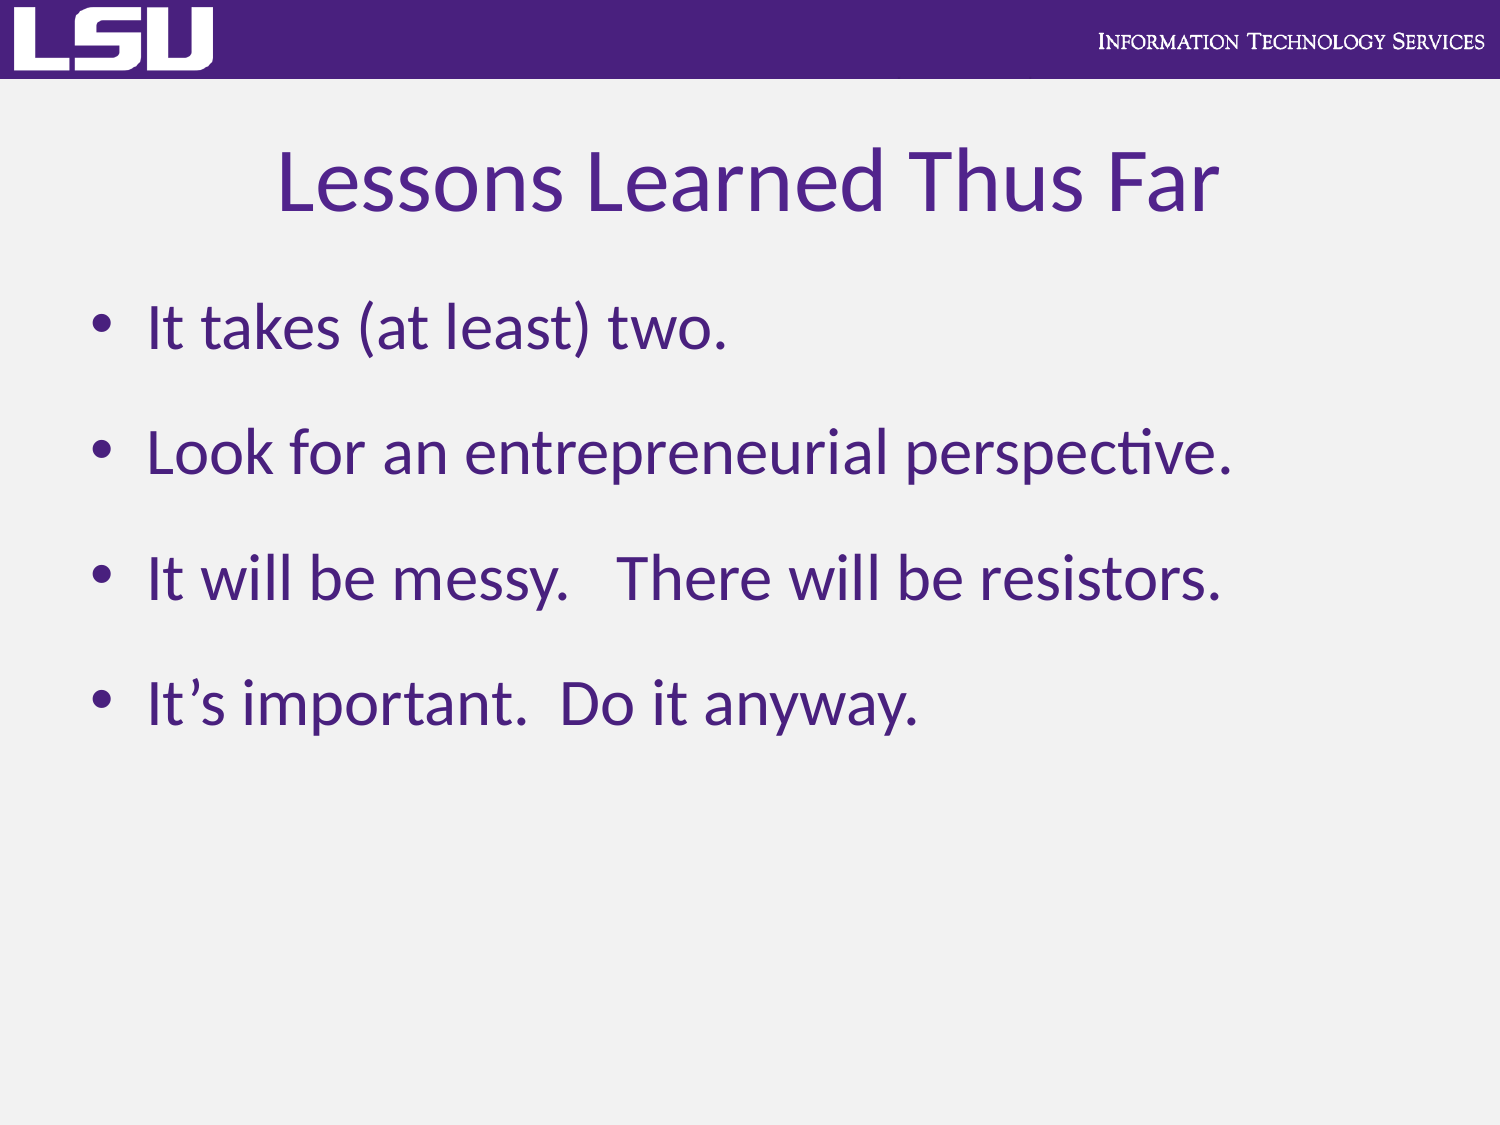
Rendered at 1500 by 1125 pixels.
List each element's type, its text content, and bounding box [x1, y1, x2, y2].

title Lessons Learned Thus Far [0, 124, 1500, 226]
list It takes (at least) two. Look for an entrepreneurial perspective. It will be messy. There will be resistors. It’s important. Do it anyway. [74, 274, 1426, 1018]
picture [0, 0, 1500, 79]
